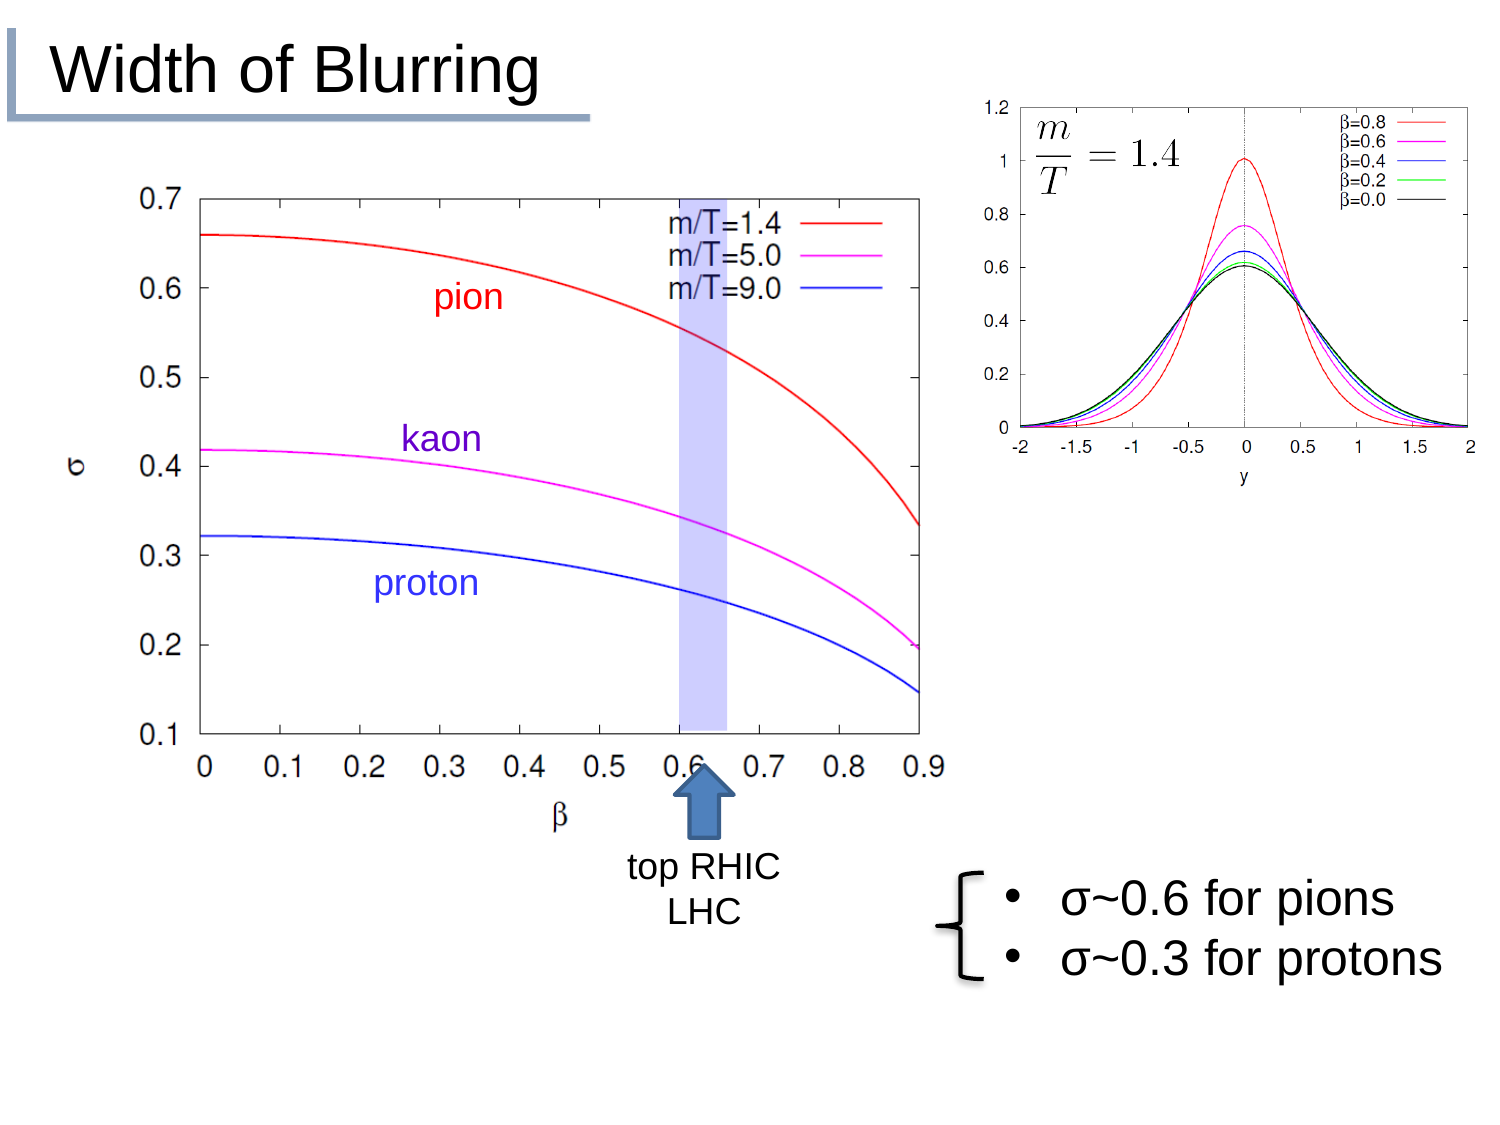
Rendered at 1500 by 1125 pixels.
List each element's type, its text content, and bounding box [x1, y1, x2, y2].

text_box [935, 870, 984, 982]
picture [49, 84, 1500, 835]
text_box σ~0.6 for pions σ~0.3 for protons [989, 857, 1459, 993]
title Width of Blurring [15, 17, 600, 115]
text_box top RHIC LHC [612, 843, 797, 940]
